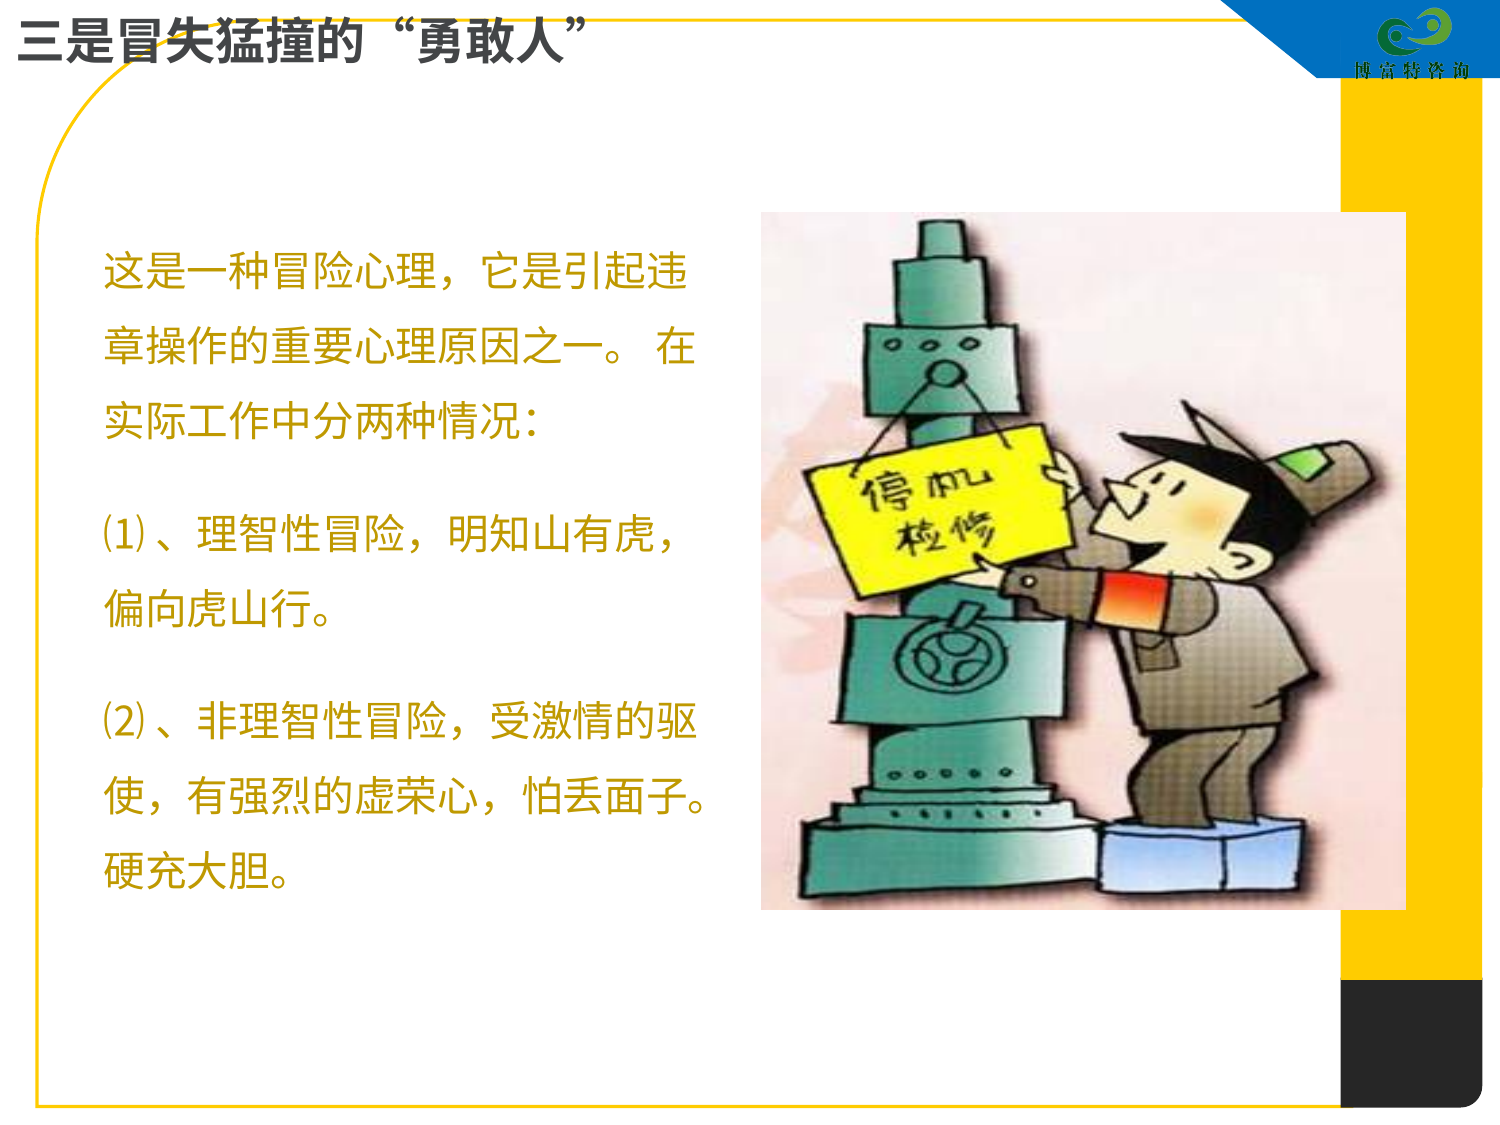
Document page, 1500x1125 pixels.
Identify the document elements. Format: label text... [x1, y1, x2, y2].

picture [1340, 7, 1488, 82]
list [761, 212, 1406, 910]
title 三是冒失猛撞的“勇敢人” [0, 0, 1313, 79]
list 这是一种冒险心理，它是引起违章操作的重要心理原因之一。 在实际工作中分两种情况： ⑴、理智性冒险，明知山有虎，偏向虎山行。 ⑵、非理智性冒险，受激情的驱使，有强烈的虚荣心，怕丢面子。硬充大胆。 [88, 212, 733, 913]
